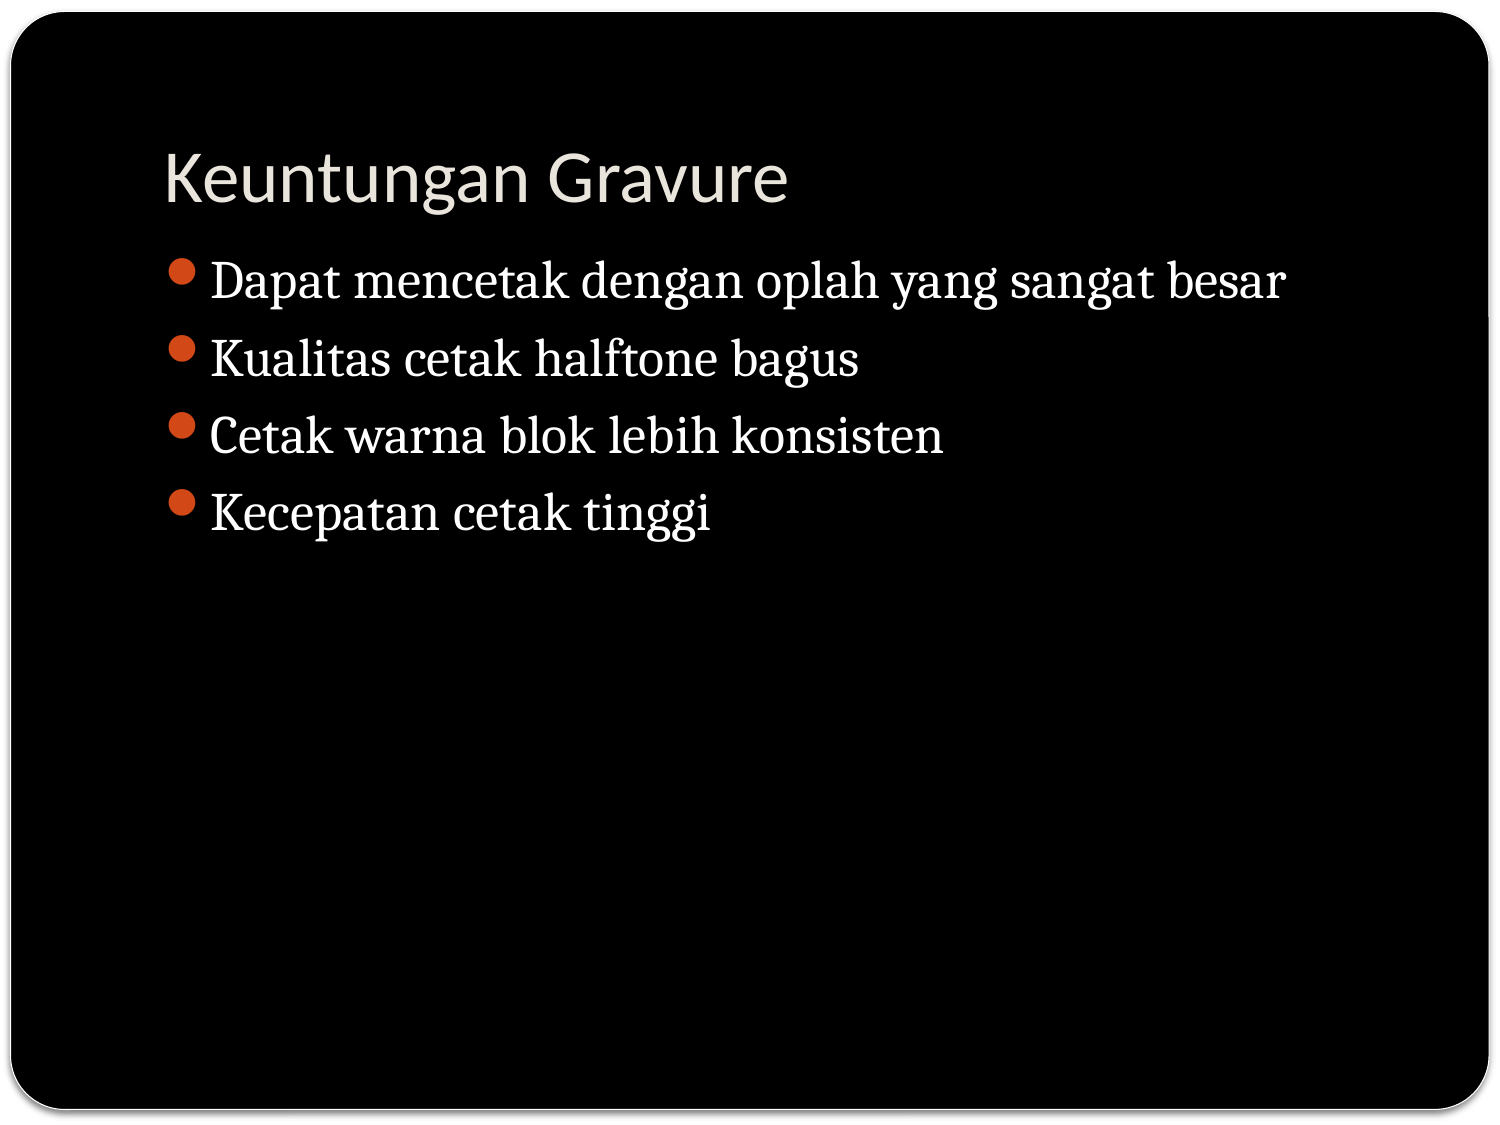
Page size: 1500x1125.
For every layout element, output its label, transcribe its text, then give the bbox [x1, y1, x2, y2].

title Keuntungan Gravure [150, 45, 1425, 233]
list Dapat mencetak dengan oplah yang sangat besar Kualitas cetak halftone bagus Cetak warna blok lebih konsisten Kecepatan cetak tinggi [150, 237, 1425, 988]
